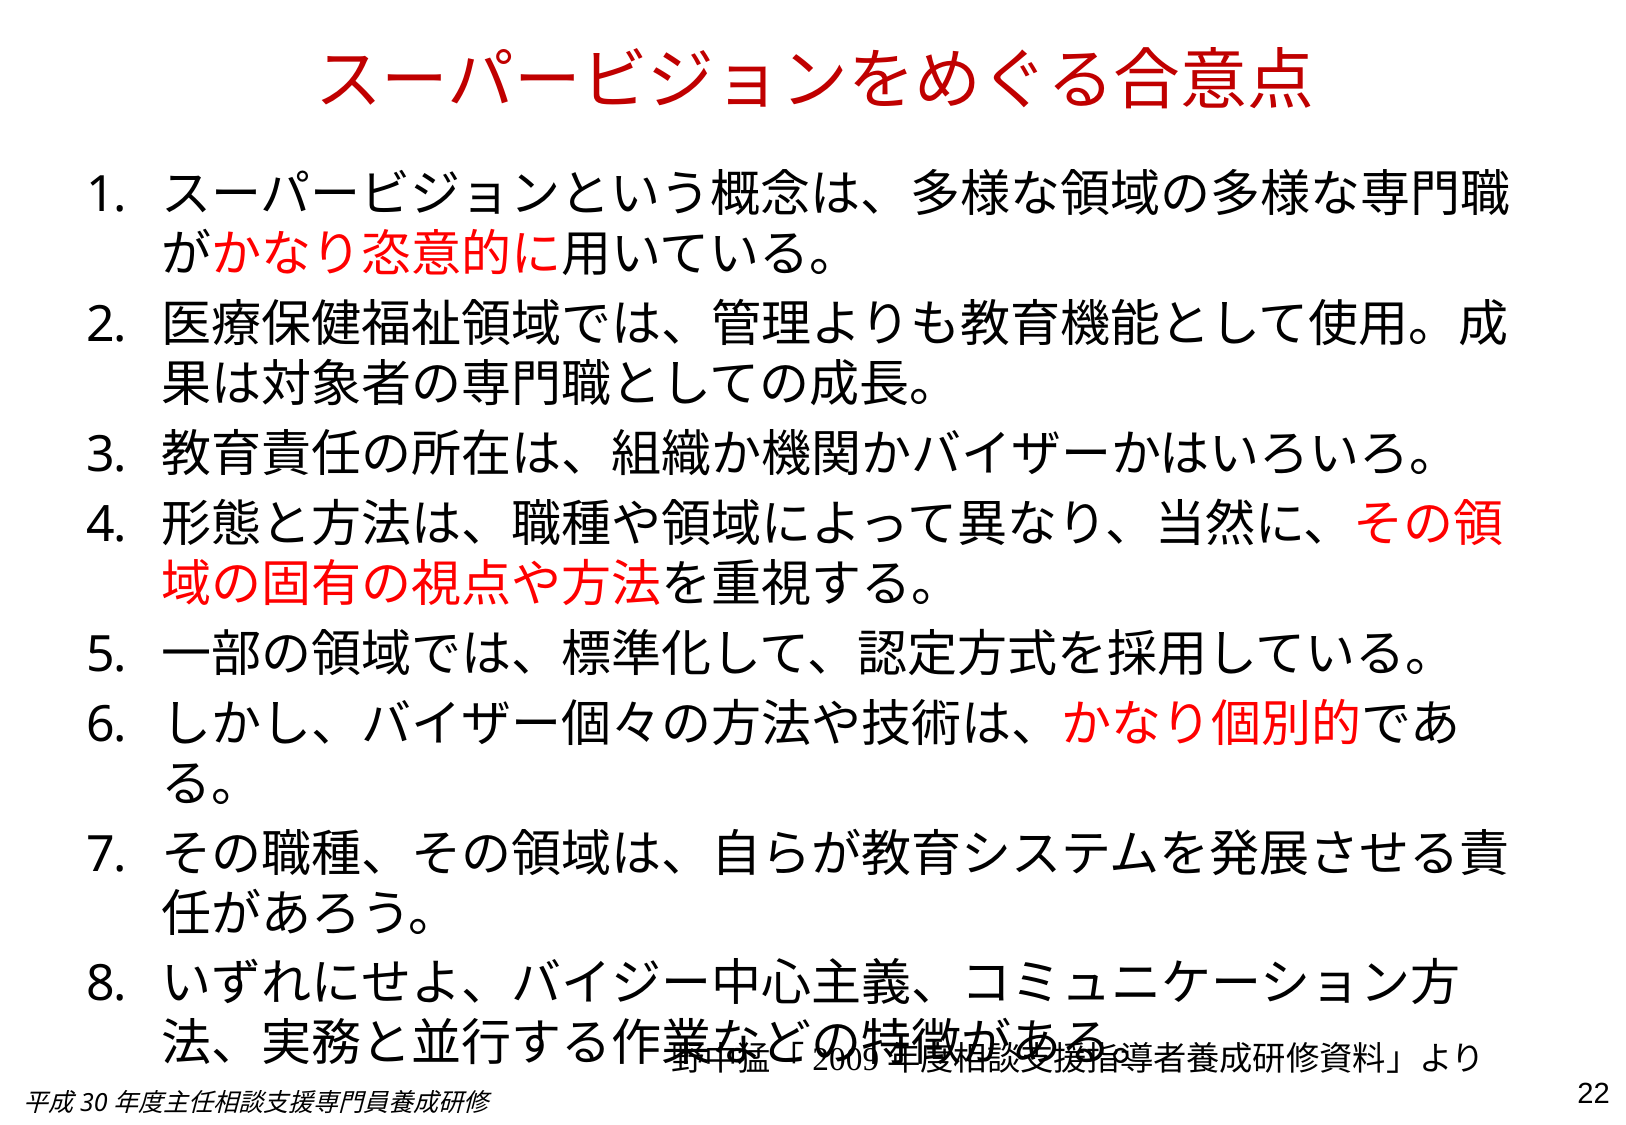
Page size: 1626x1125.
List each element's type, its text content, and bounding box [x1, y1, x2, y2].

slide_number 22 [1245, 1066, 1625, 1125]
text_box 平成30年度主任相談支援専門員養成研修 [9, 1079, 600, 1125]
title スーパービジョンをめぐる合意点 [117, 0, 1512, 153]
text_box 野中猛「2009年度相談支援指導者養成研修資料」より [656, 1029, 1500, 1085]
text_box スーパービジョンという概念は、多様な領域の多様な専門職がかなり恣意的に用いている。 医療保健福祉領域では、管理よりも教育機能として使用。成果は対象者の専門職としての成長。 教育責任の所在は、組織か機関かバイザーかはいろいろ。 形態と方法は、職種や領域によって異なり、当然に、その領域の固有の視点や方法を重視する。 一部の領域では、標準化して、認定方式を採用している。 しかし、バイザー個々の方法や技術は、かなり個別的である。 その職種、その領域は、自らが教育システムを発展させる責任があろう。 いずれにせよ、バイジー中心主義、コミュニケーション方法、実務と並行する作業などの特徴がある。 [71, 153, 1558, 1079]
